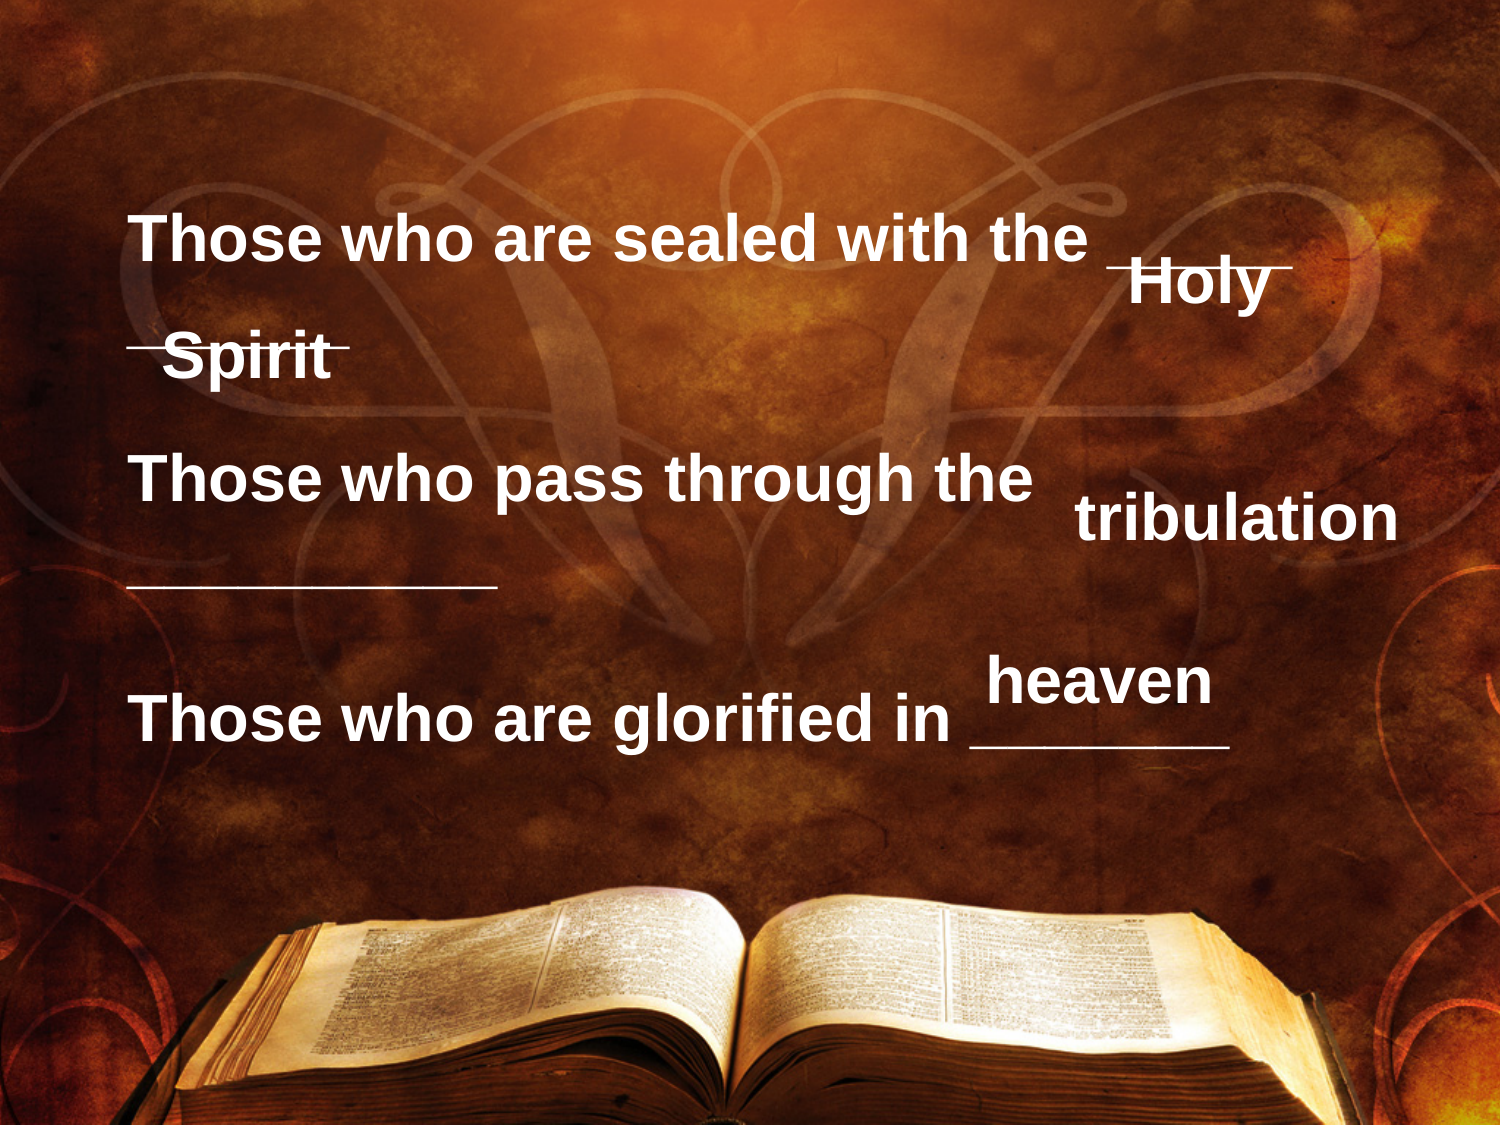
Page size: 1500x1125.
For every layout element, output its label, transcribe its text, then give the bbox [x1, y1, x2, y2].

text_box heaven [949, 628, 1250, 724]
picture [0, 0, 1500, 1125]
title Those who are sealed with the _____ ______ Those who pass through the __________ Those who are glorified in _______ [112, 149, 1438, 800]
text_box Spirit [131, 304, 363, 399]
text_box Holy [1087, 229, 1313, 324]
text_box tribulation [1049, 466, 1425, 562]
